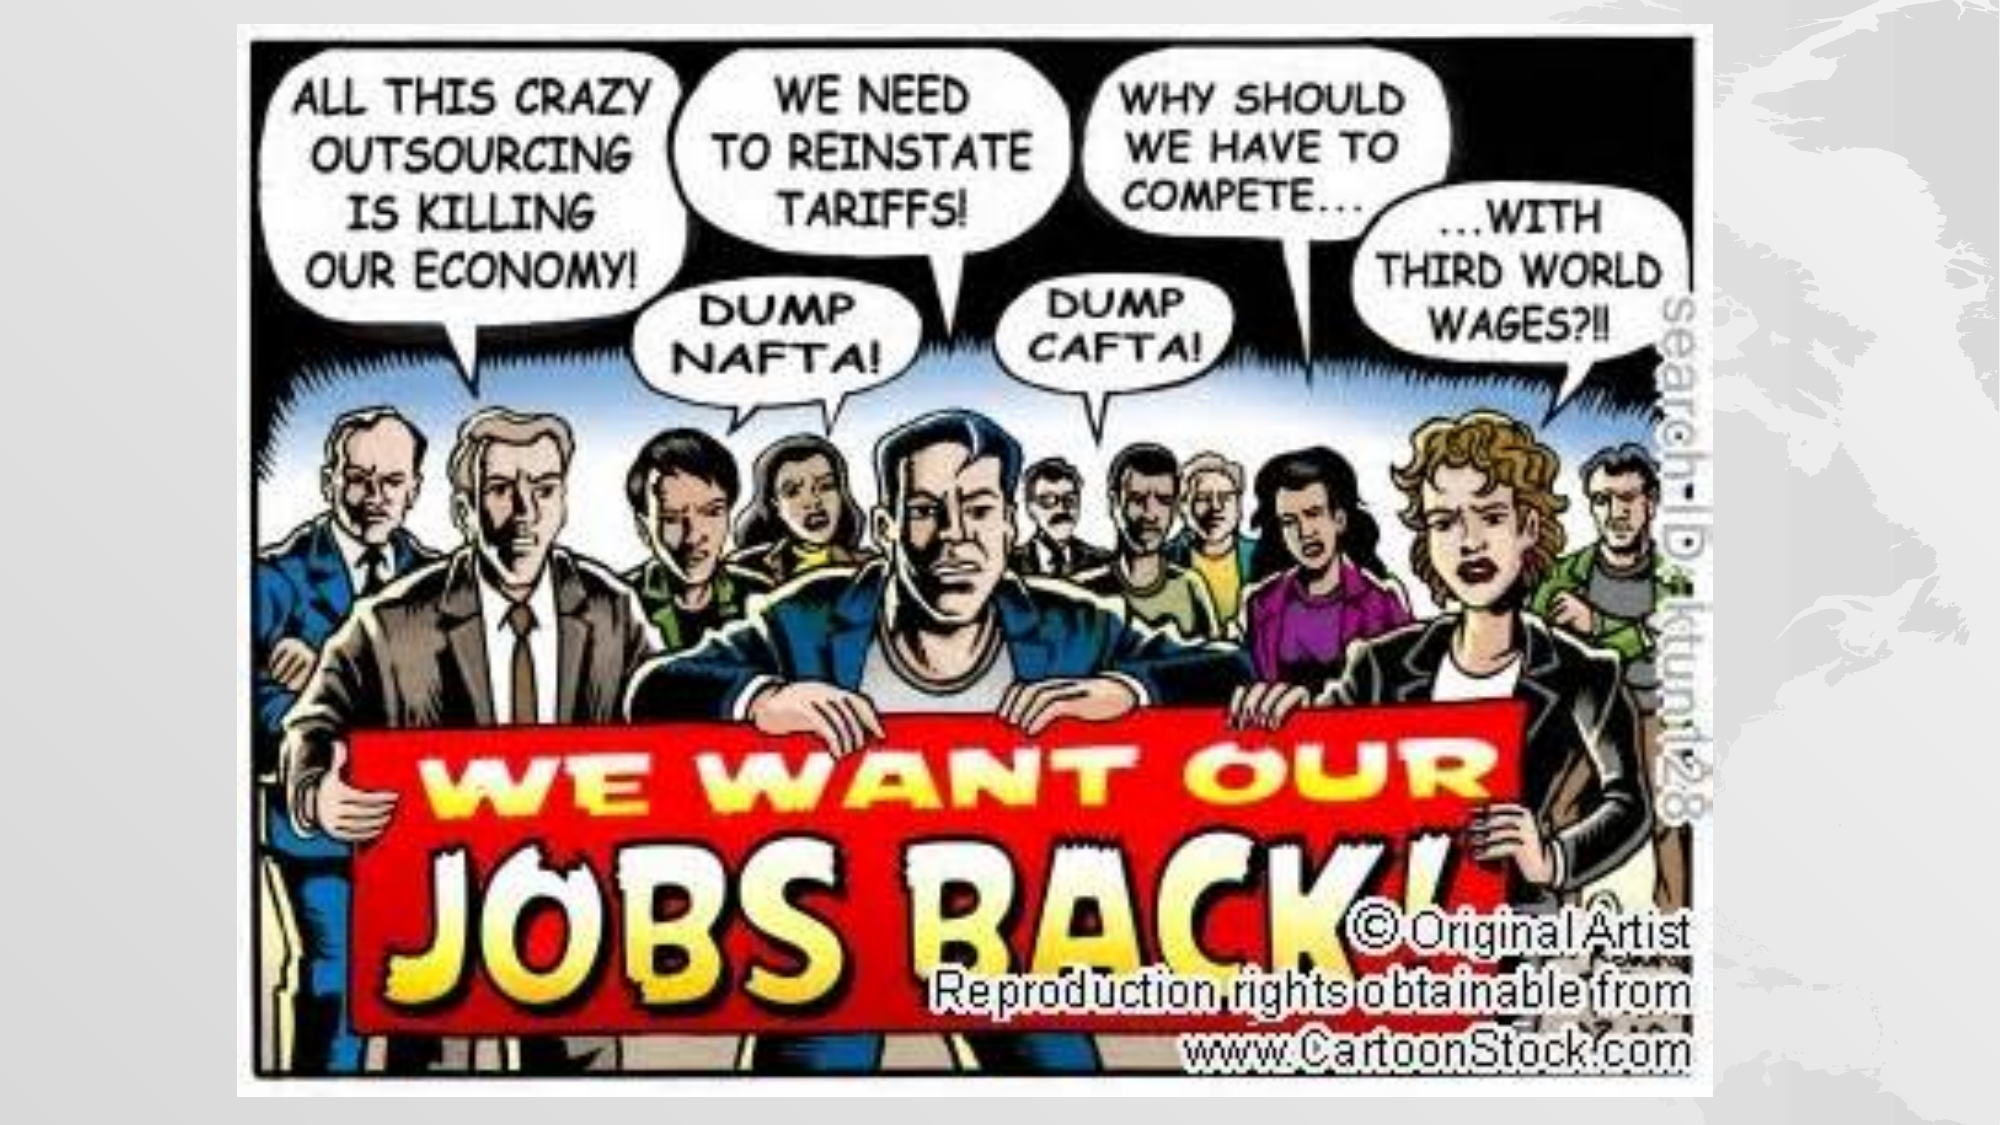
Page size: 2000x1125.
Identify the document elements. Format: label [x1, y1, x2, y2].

picture [237, 24, 1713, 1097]
